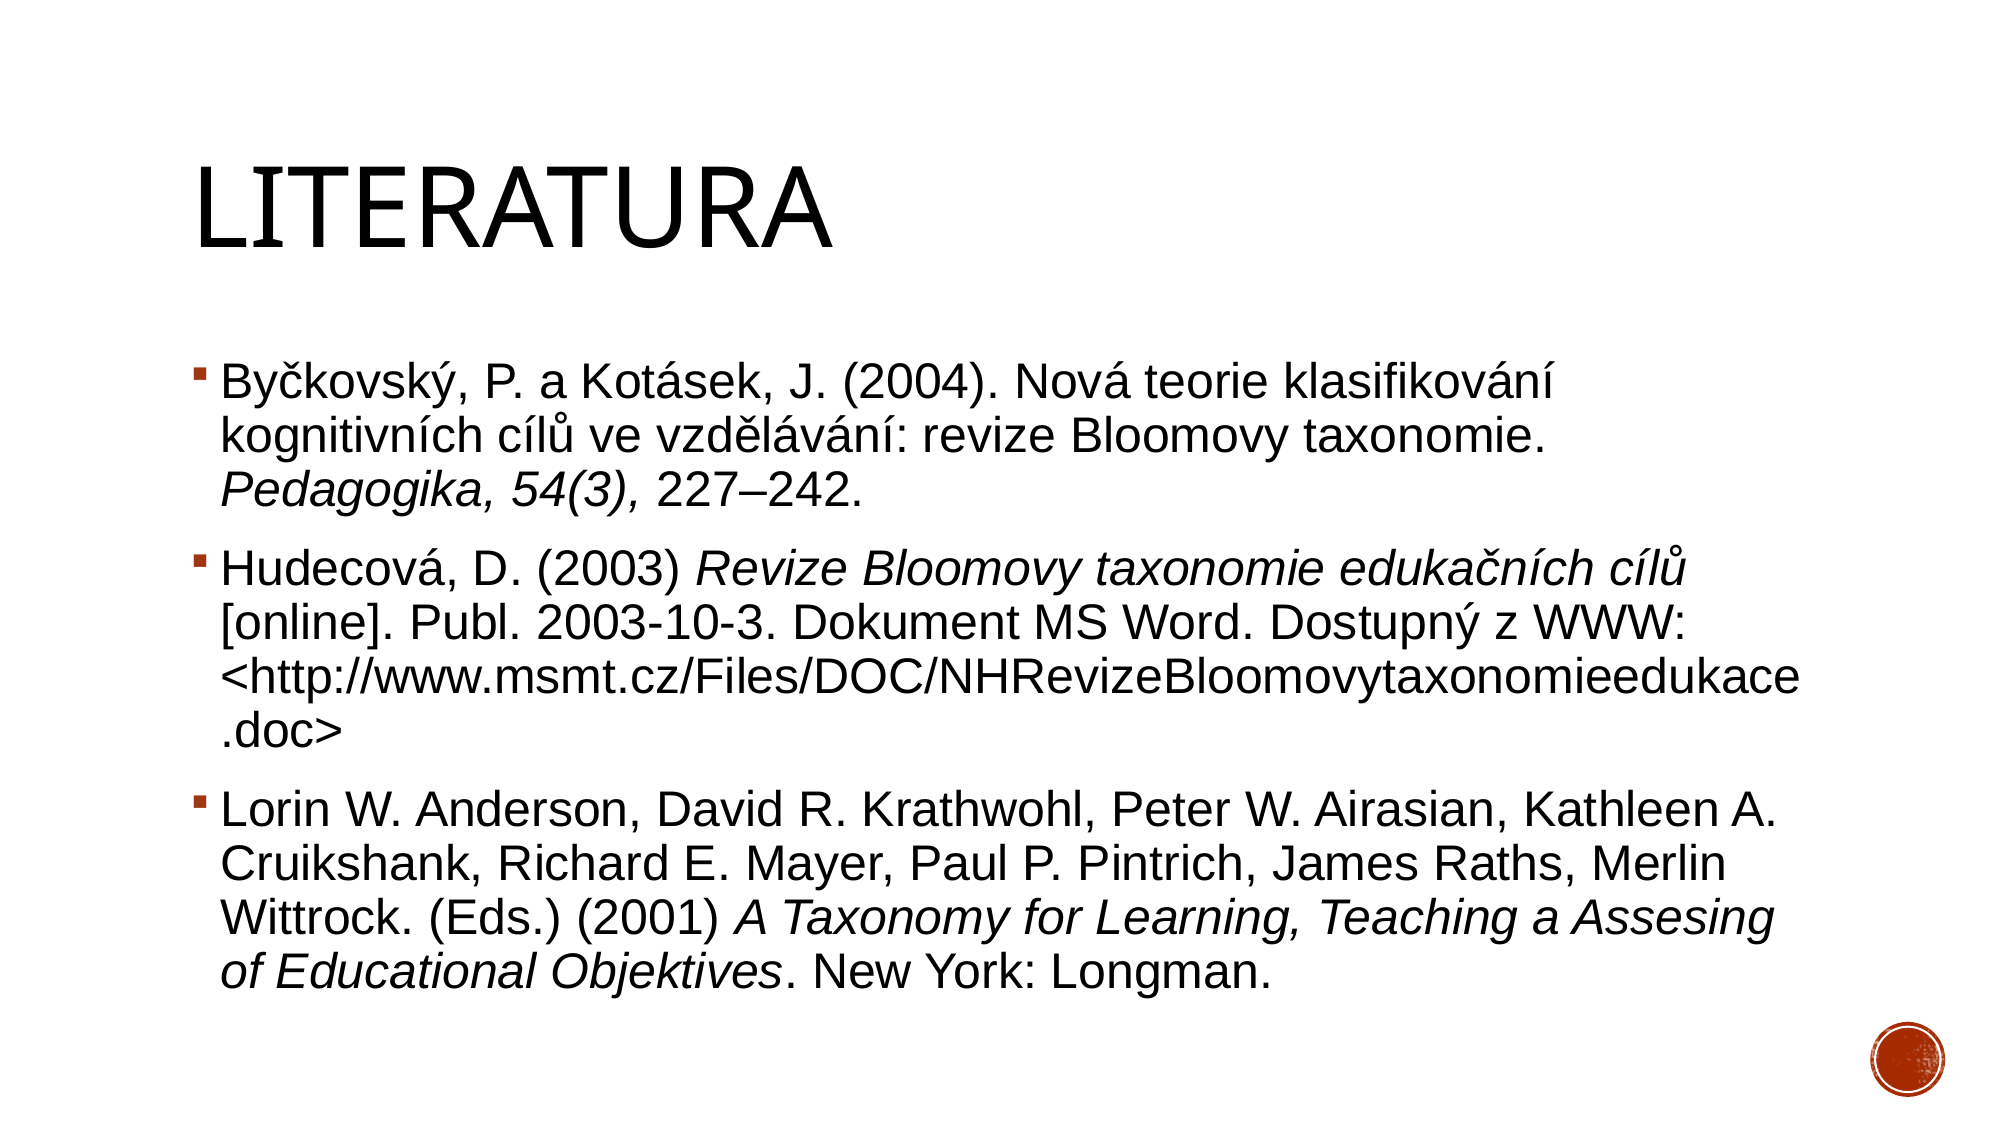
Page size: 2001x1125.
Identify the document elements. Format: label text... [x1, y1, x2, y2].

title Literatura [175, 79, 1826, 344]
list Byčkovský, P. a Kotásek, J. (2004). Nová teorie klasifikování kognitivních cílů ve vzdělávání: revize Bloomovy taxonomie. Pedagogika, 54(3), 227–242. Hudecová, D. (2003) Revize Bloomovy taxonomie edukačních cílů [online]. Publ. 2003-10-3. Dokument MS Word. Dostupný z WWW: <http://www.msmt.cz/Files/DOC/NHRevizeBloomovytaxonomieedukace.doc> Lorin W. Anderson, David R. Krathwohl, Peter W. Airasian, Kathleen A. Cruikshank, Richard E. Mayer, Paul P. Pintrich, James Raths, Merlin Wittrock. (Eds.) (2001) A Taxonomy for Learning, Teaching a Assesing of Educational Objektives. New York: Longman. [175, 348, 1826, 1013]
